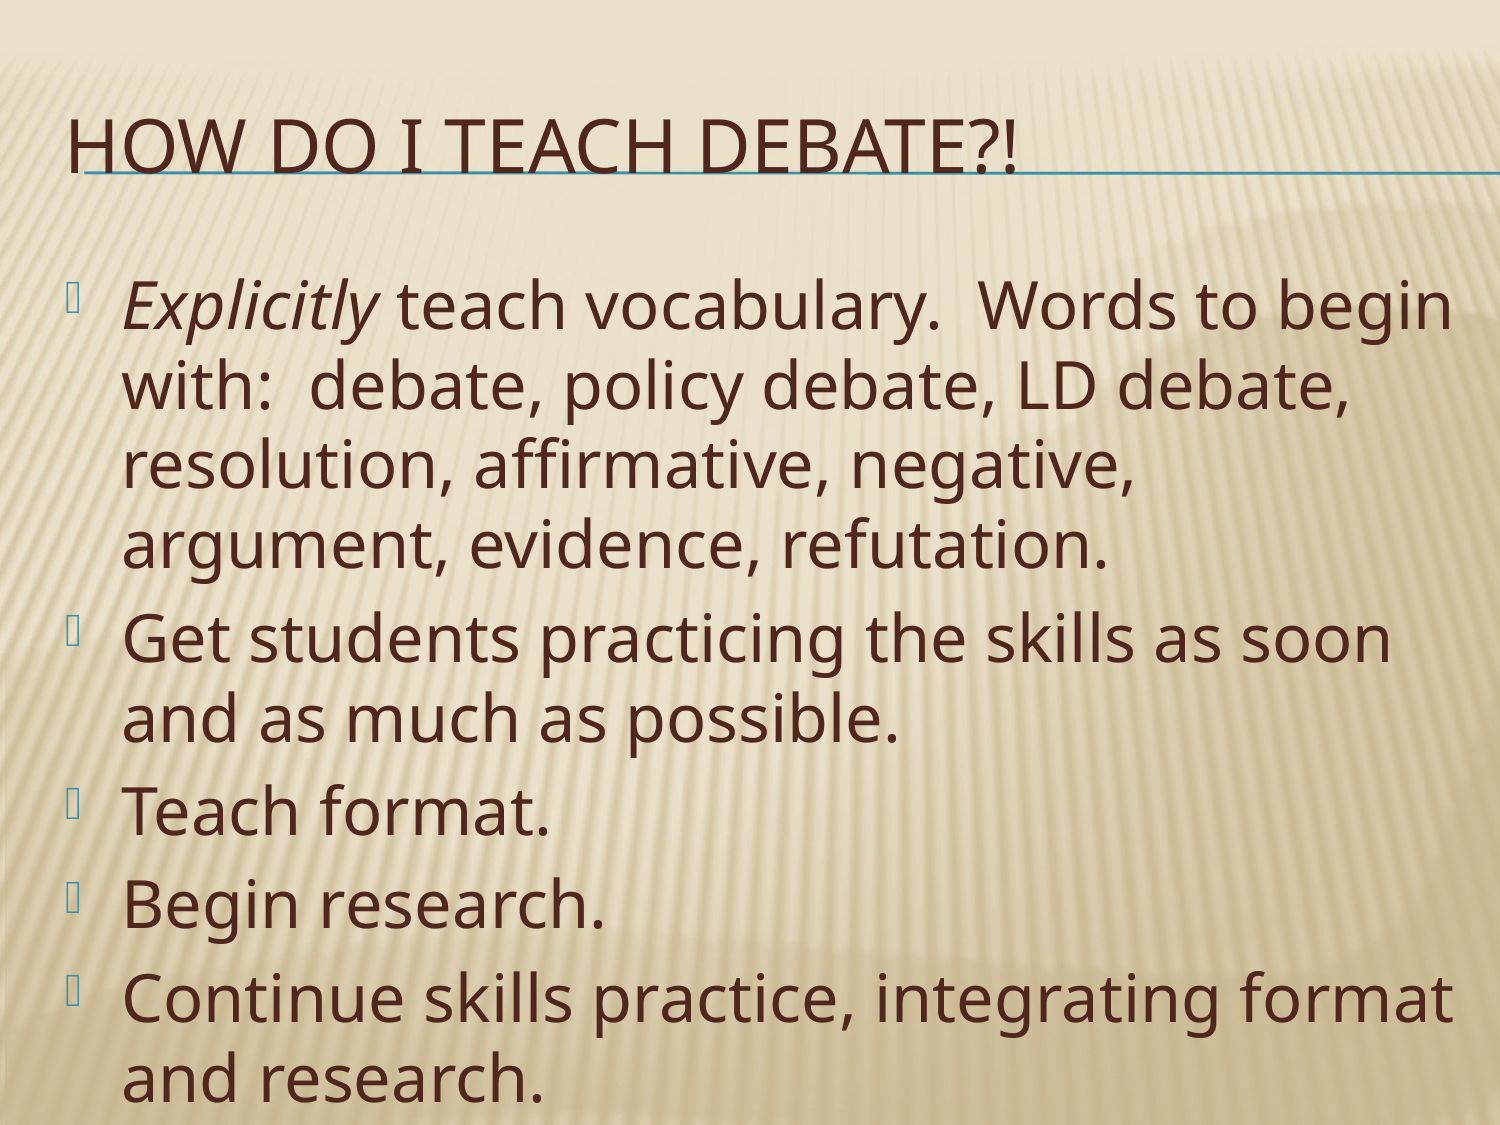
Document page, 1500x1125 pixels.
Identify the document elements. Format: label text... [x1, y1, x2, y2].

list Explicitly teach vocabulary. Words to begin with: debate, policy debate, LD debate, resolution, affirmative, negative, argument, evidence, refutation. Get students practicing the skills as soon and as much as possible. Teach format. Begin research. Continue skills practice, integrating format and research. [49, 254, 1476, 998]
title How do I teach debate?! [50, 75, 1475, 213]
